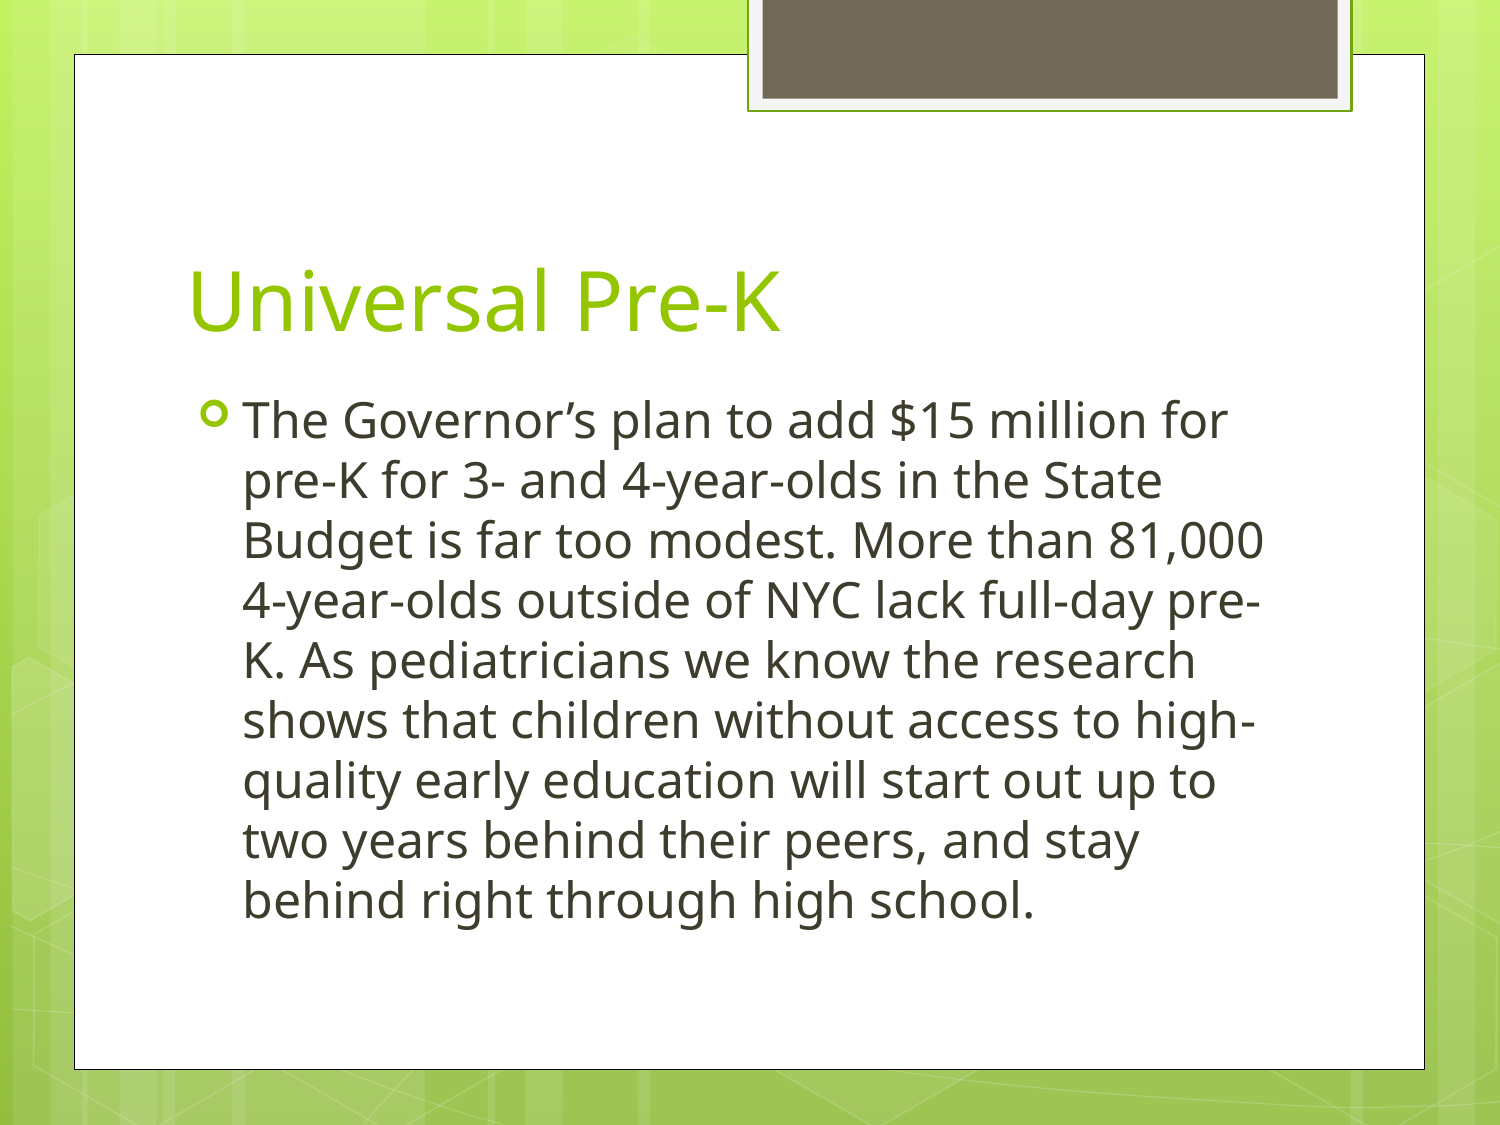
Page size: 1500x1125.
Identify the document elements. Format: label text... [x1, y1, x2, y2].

list The Governor’s plan to add $15 million for pre-K for 3- and 4-year-olds in the State Budget is far too modest. More than 81,000 4-year-olds outside of NYC lack full-day pre-K. As pediatricians we know the research shows that children without access to high-quality early education will start out up to two years behind their peers, and stay behind right through high school. [171, 381, 1283, 957]
title Universal Pre-K [171, 168, 1324, 357]
